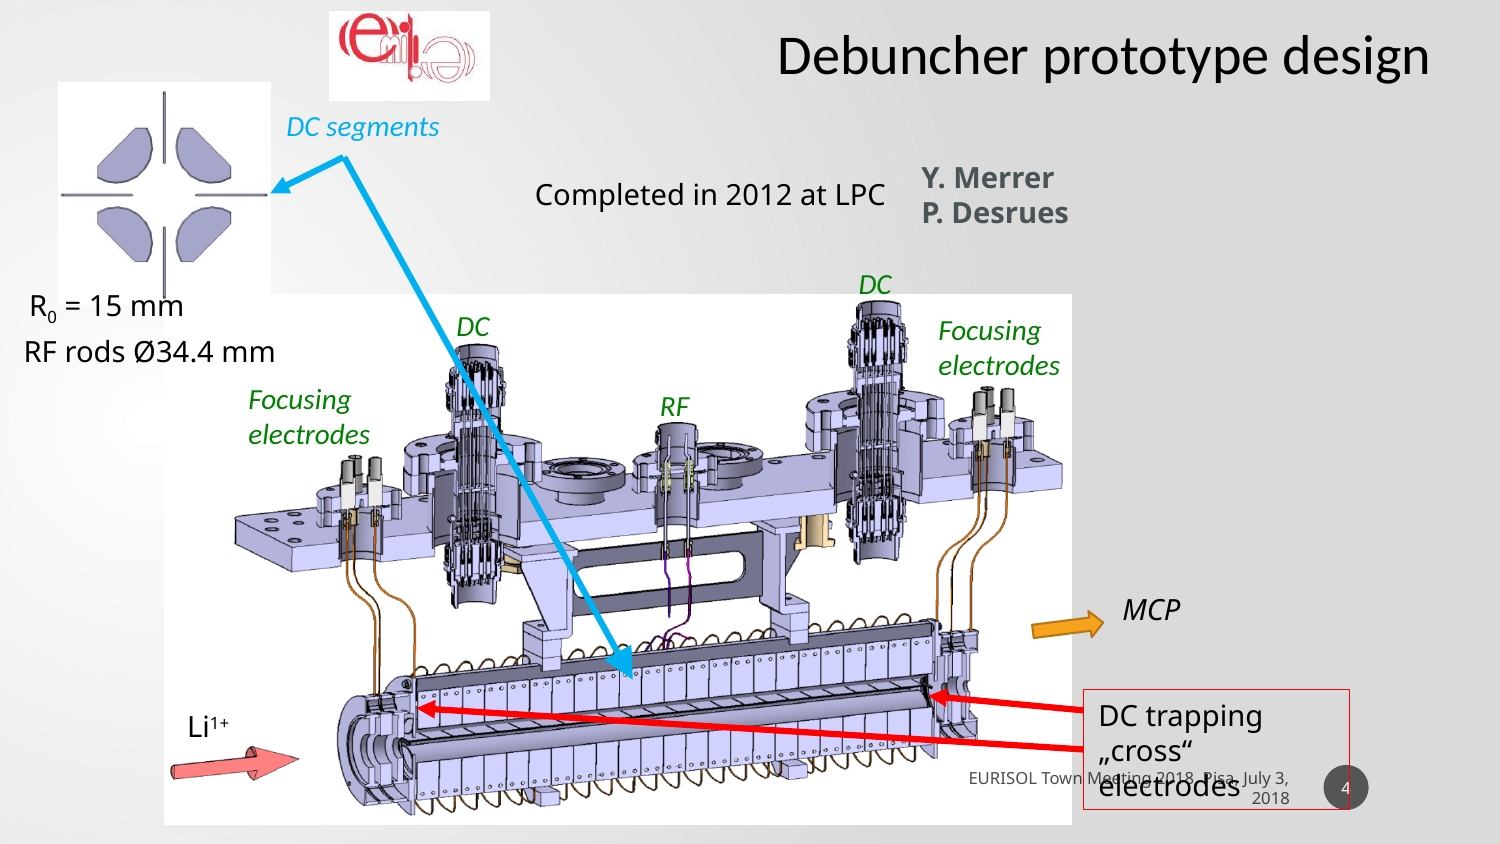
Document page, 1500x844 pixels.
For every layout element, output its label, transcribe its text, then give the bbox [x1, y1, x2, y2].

text_box Debuncher prototype design [682, 12, 1500, 92]
text_box [1077, 610, 1105, 639]
text_box DC segments [275, 101, 452, 148]
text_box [164, 257, 1077, 825]
text_box Completed in 2012 at LPC [452, 171, 909, 218]
text_box DC trapping „cross“ electrodes [1083, 689, 1350, 810]
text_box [416, 708, 1084, 733]
picture [329, 11, 490, 101]
text_box R0 = 15 mm [17, 281, 164, 328]
text_box MCP [1110, 585, 1192, 633]
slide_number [1077, 767, 1301, 808]
text_box Y. Merrer P. Desrues [909, 153, 1081, 235]
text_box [928, 695, 1084, 711]
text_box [270, 157, 344, 194]
text_box RF rods Ø34.4 mm [12, 328, 164, 375]
slide_number 4 [1350, 765, 1369, 810]
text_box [227, 274, 750, 563]
picture [58, 81, 271, 305]
